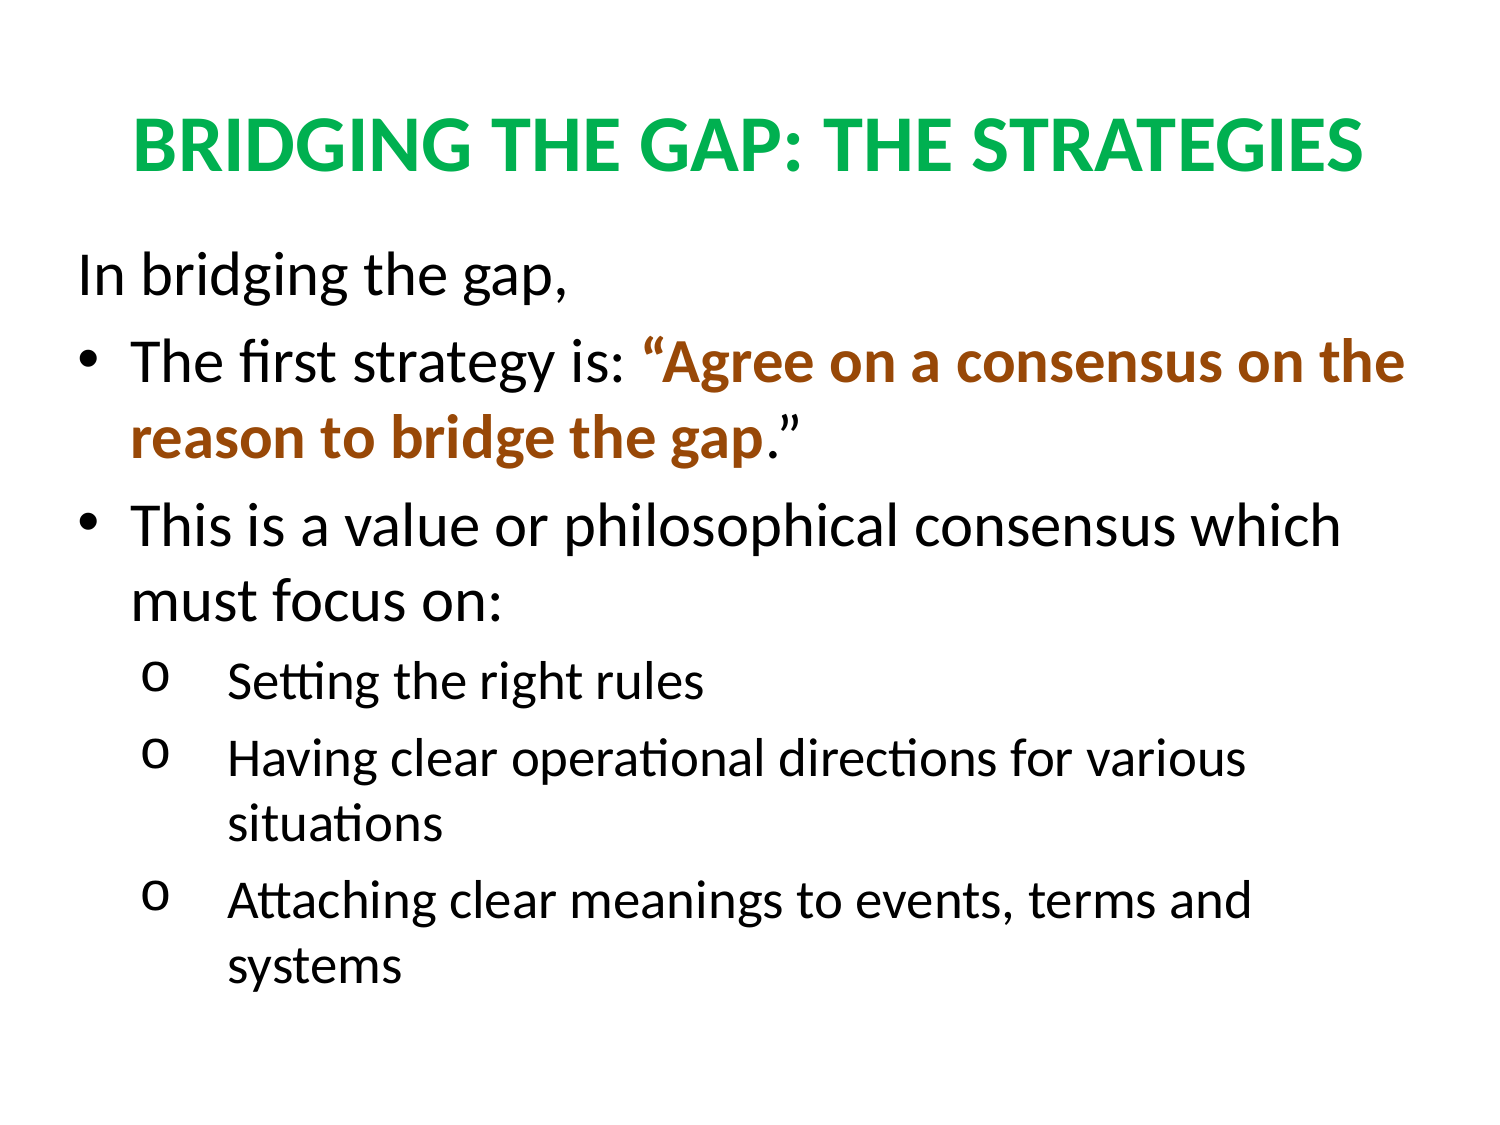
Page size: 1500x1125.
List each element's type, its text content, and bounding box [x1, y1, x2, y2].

title BRIDGING THE GAP: THE STRATEGIES [75, 45, 1425, 224]
list In bridging the gap, The first strategy is: “Agree on a consensus on the reason to bridge the gap.” This is a value or philosophical consensus which must focus on: Setting the right rules Having clear operational directions for various situations Attaching clear meanings to events, terms and systems [62, 224, 1425, 1005]
